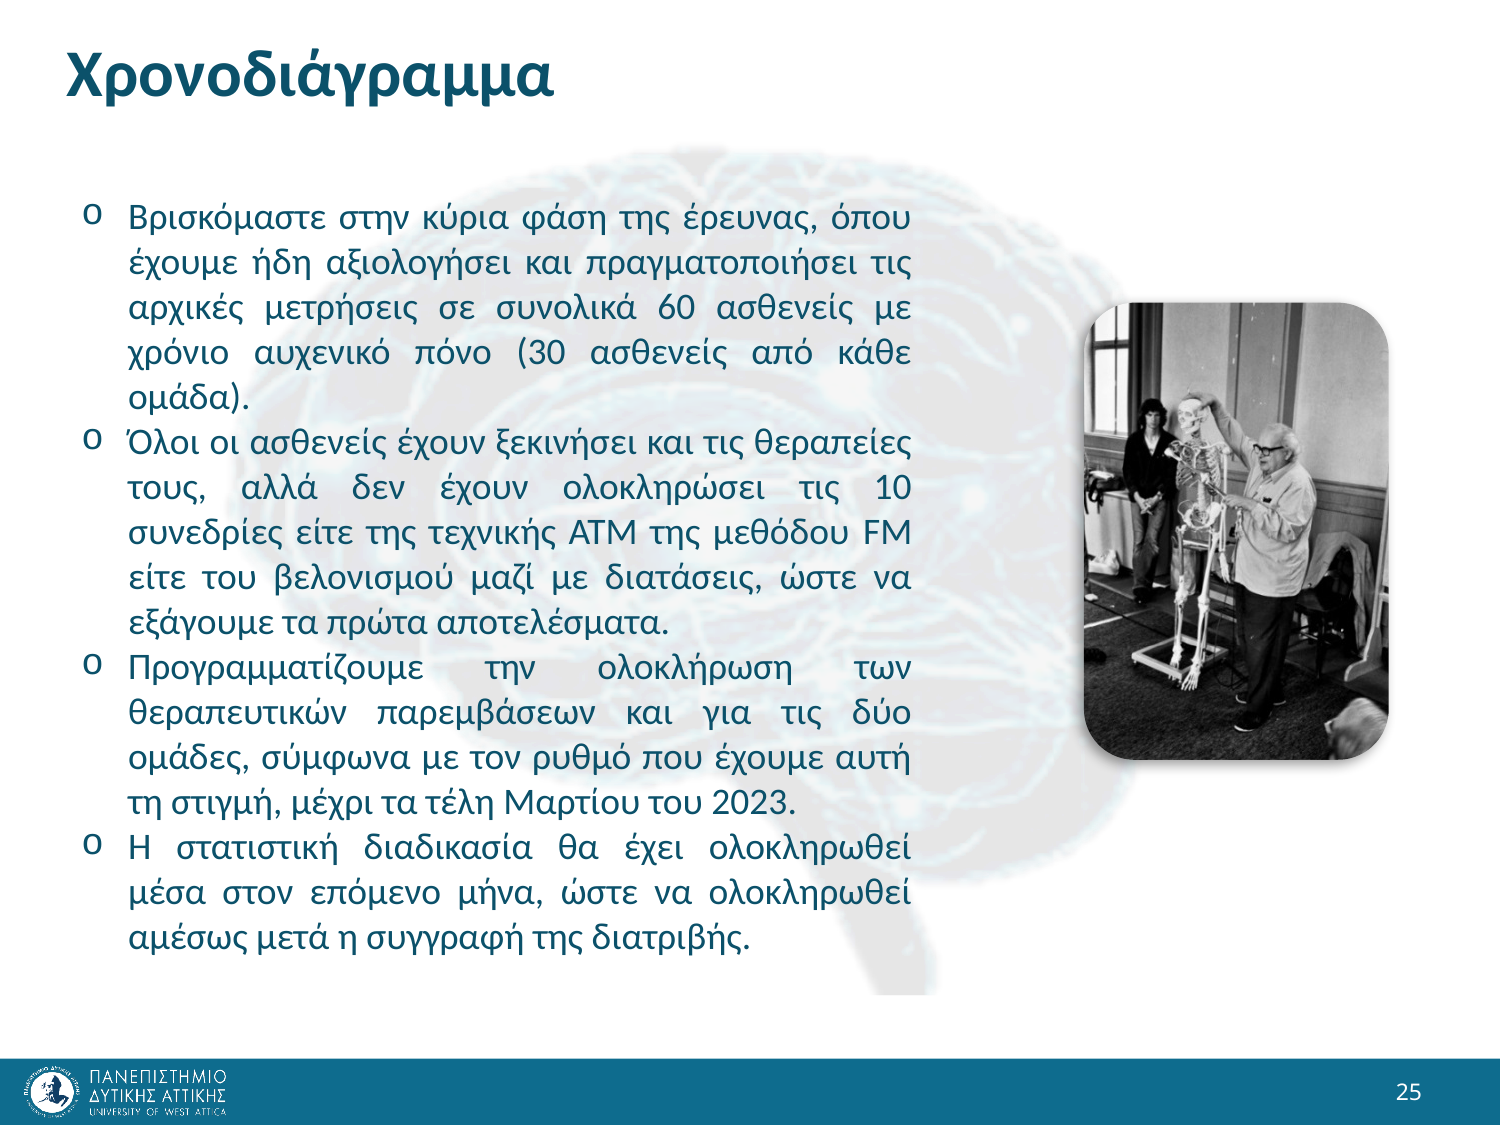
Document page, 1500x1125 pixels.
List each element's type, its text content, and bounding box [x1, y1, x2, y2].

picture [24, 1066, 226, 1118]
picture [0, 129, 1500, 996]
title Χρονοδιάγραμμα [66, 30, 1434, 102]
